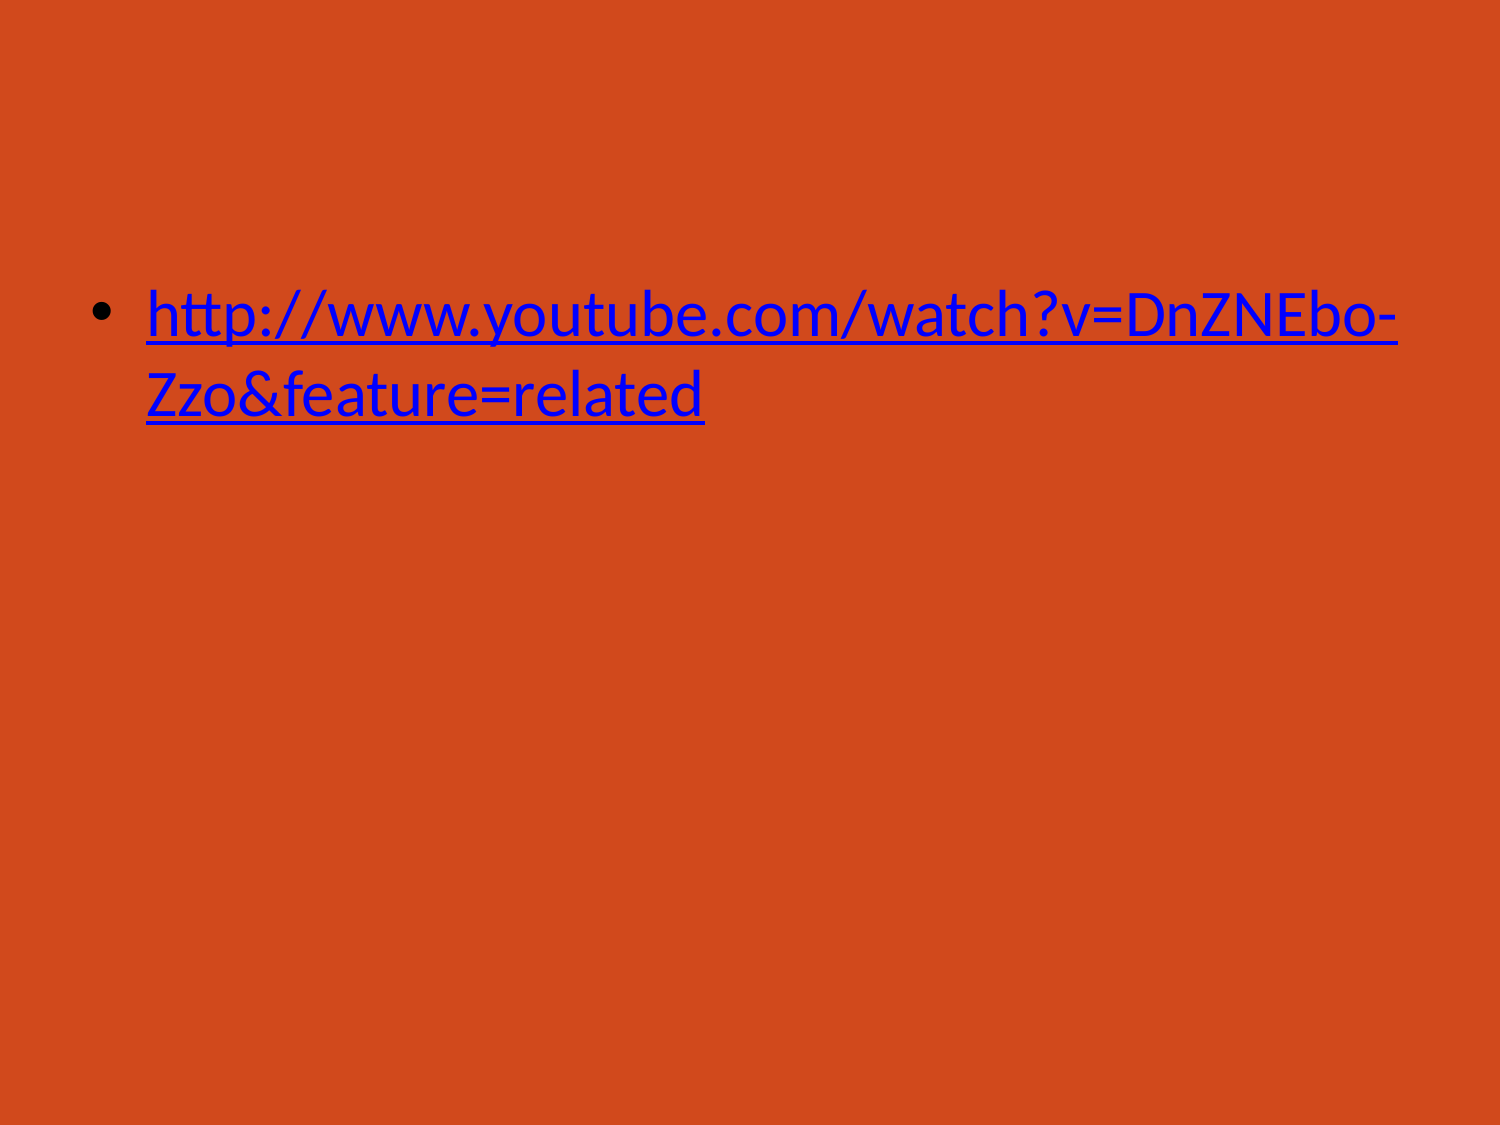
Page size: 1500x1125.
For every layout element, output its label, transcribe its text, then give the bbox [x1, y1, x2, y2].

list http://www.youtube.com/watch?v=DnZNEbo-Zzo&feature=related [75, 262, 1425, 1005]
